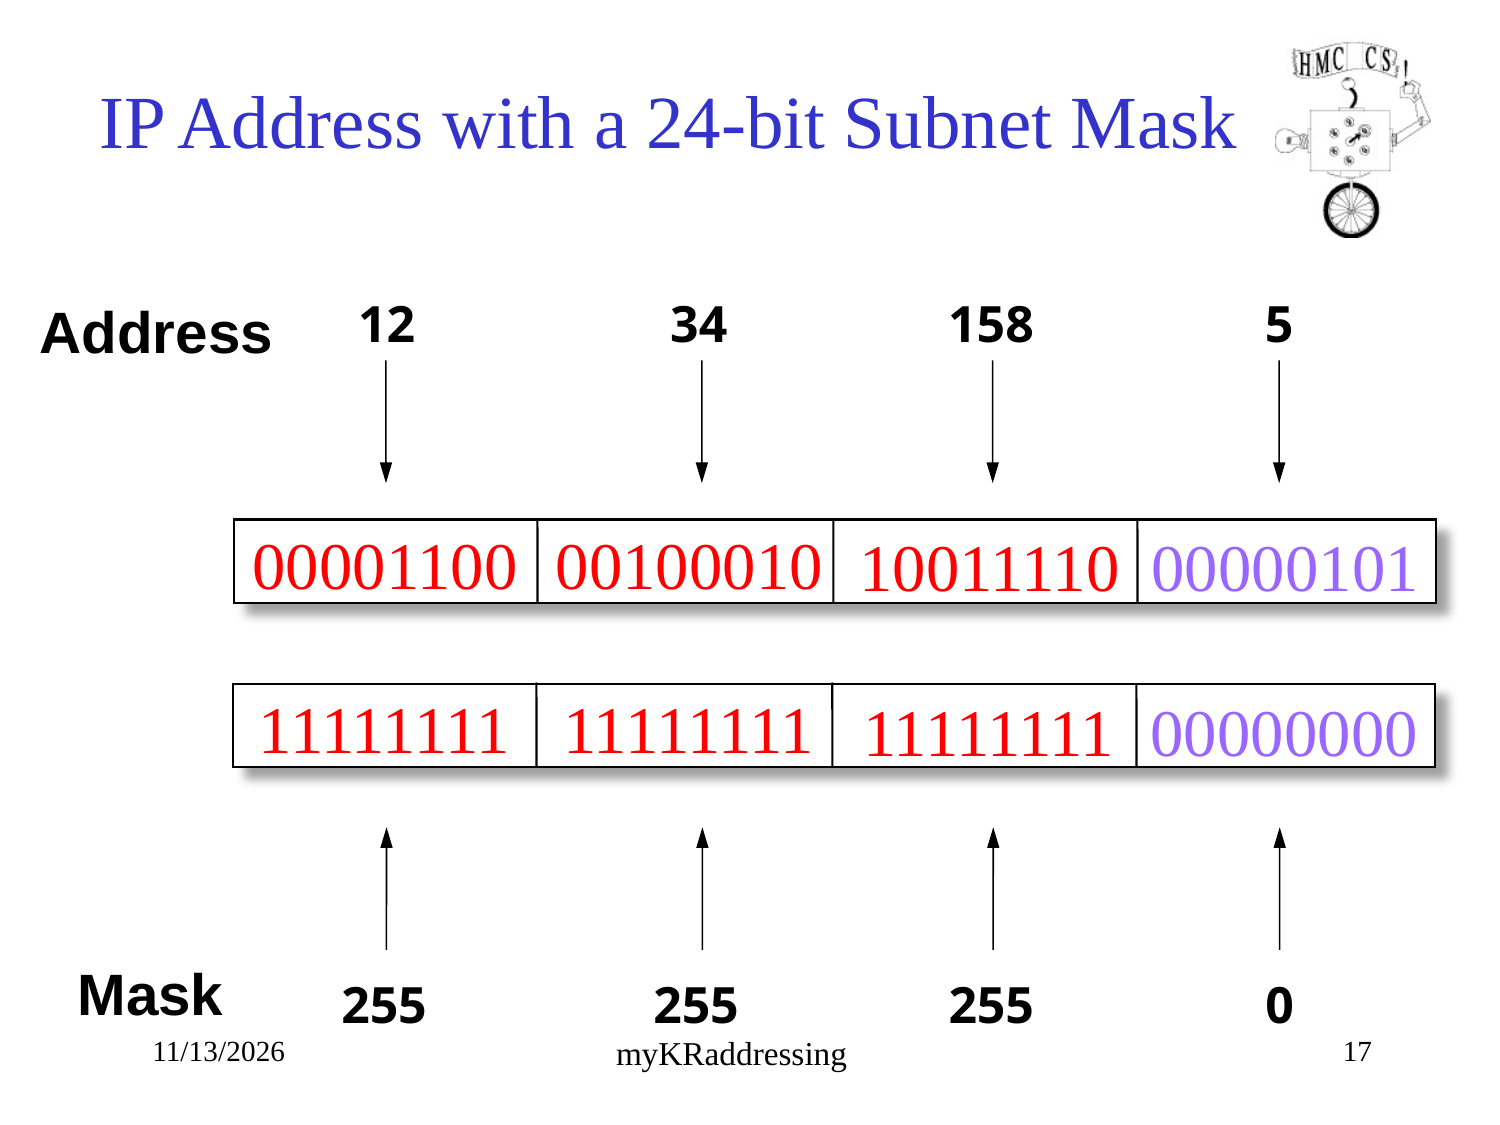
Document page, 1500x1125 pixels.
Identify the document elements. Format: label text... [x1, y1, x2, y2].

slide_number 17 [1074, 1025, 1388, 1100]
text_box [379, 360, 393, 484]
text_box 5 [1250, 285, 1309, 361]
text_box [987, 827, 1000, 950]
text_box [380, 827, 393, 950]
text_box [1272, 360, 1286, 484]
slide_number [137, 1025, 475, 1088]
text_box [695, 360, 709, 484]
text_box [696, 827, 709, 950]
text_box 255 [326, 966, 442, 1042]
picture [1275, 37, 1431, 238]
text_box 12 [343, 285, 431, 361]
text_box [1273, 827, 1286, 950]
text_box 34 [655, 285, 743, 361]
title IP Address with a 24-bit Subnet Mask [50, 24, 1288, 213]
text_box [234, 515, 1437, 613]
text_box Address [25, 287, 289, 373]
text_box 158 [933, 285, 1049, 361]
text_box 255 [638, 966, 754, 1042]
text_box [986, 360, 999, 484]
text_box 255 [933, 966, 1050, 1042]
text_box Mask [62, 950, 239, 1035]
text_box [233, 679, 1436, 778]
text_box 0 [1250, 966, 1309, 1042]
